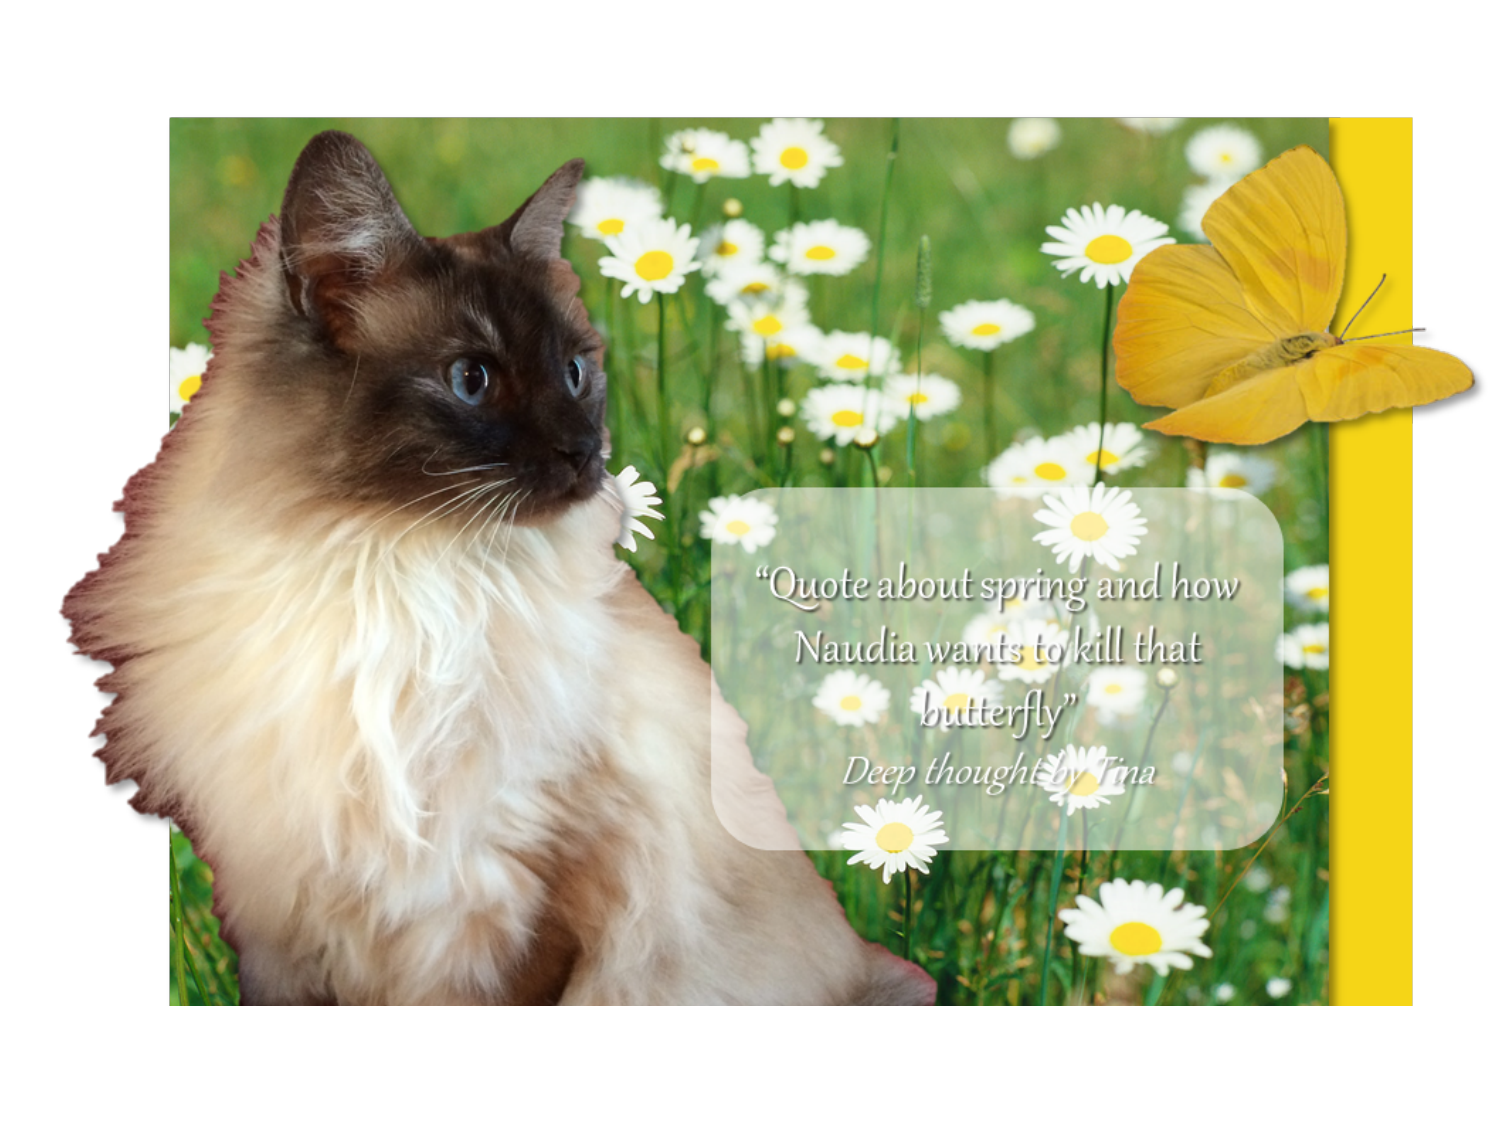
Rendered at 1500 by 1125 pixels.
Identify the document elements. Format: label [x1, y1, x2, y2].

picture [37, 112, 1500, 1006]
